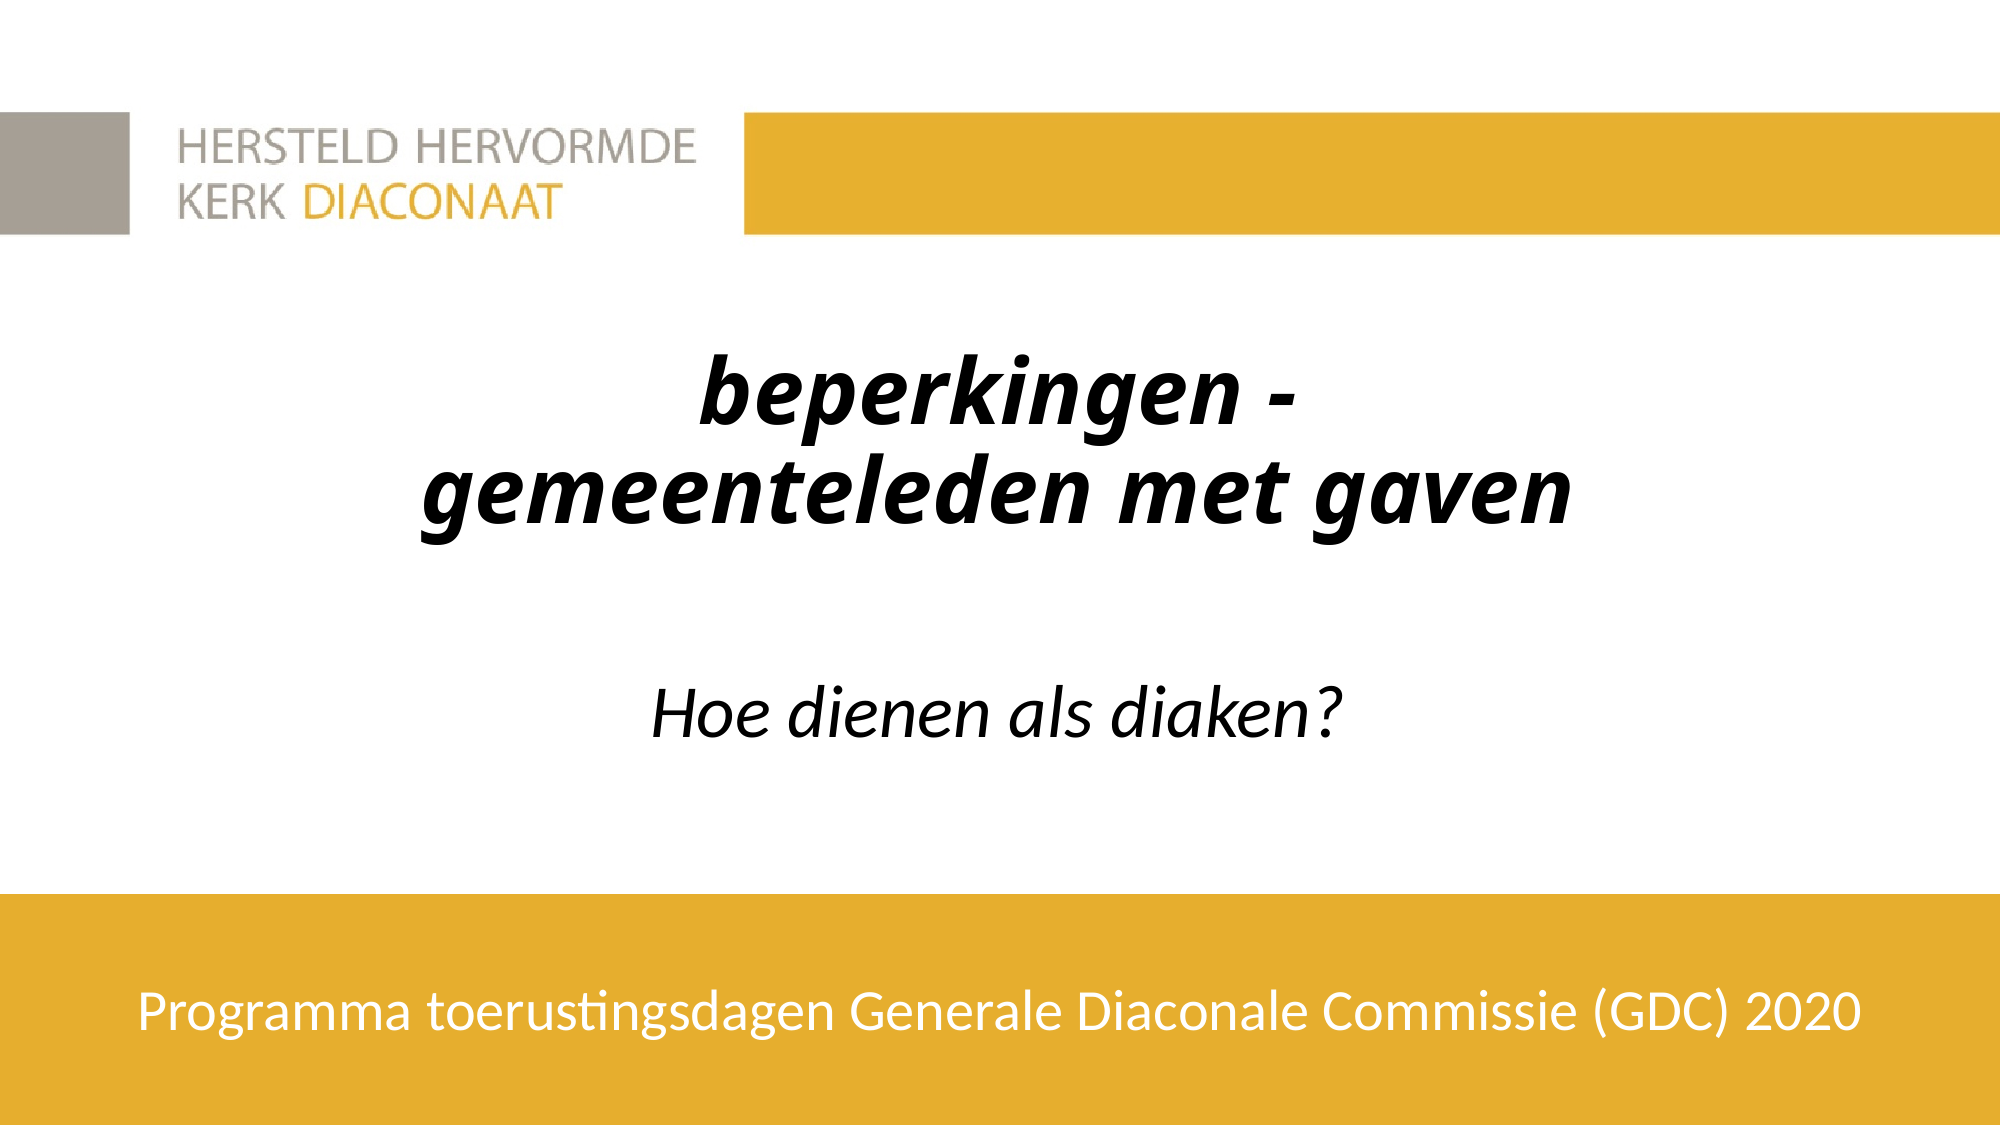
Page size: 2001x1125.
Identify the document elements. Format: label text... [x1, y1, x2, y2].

text_box Programma toerustingsdagen Generale Diaconale Commissie (GDC) 2020 [0, 894, 2000, 1125]
subtitle Hoe dienen als diaken? [248, 665, 1748, 864]
title Gemeenteleden met beperkingen - gemeenteleden met gaven [341, 351, 1655, 551]
picture [0, 0, 2000, 333]
